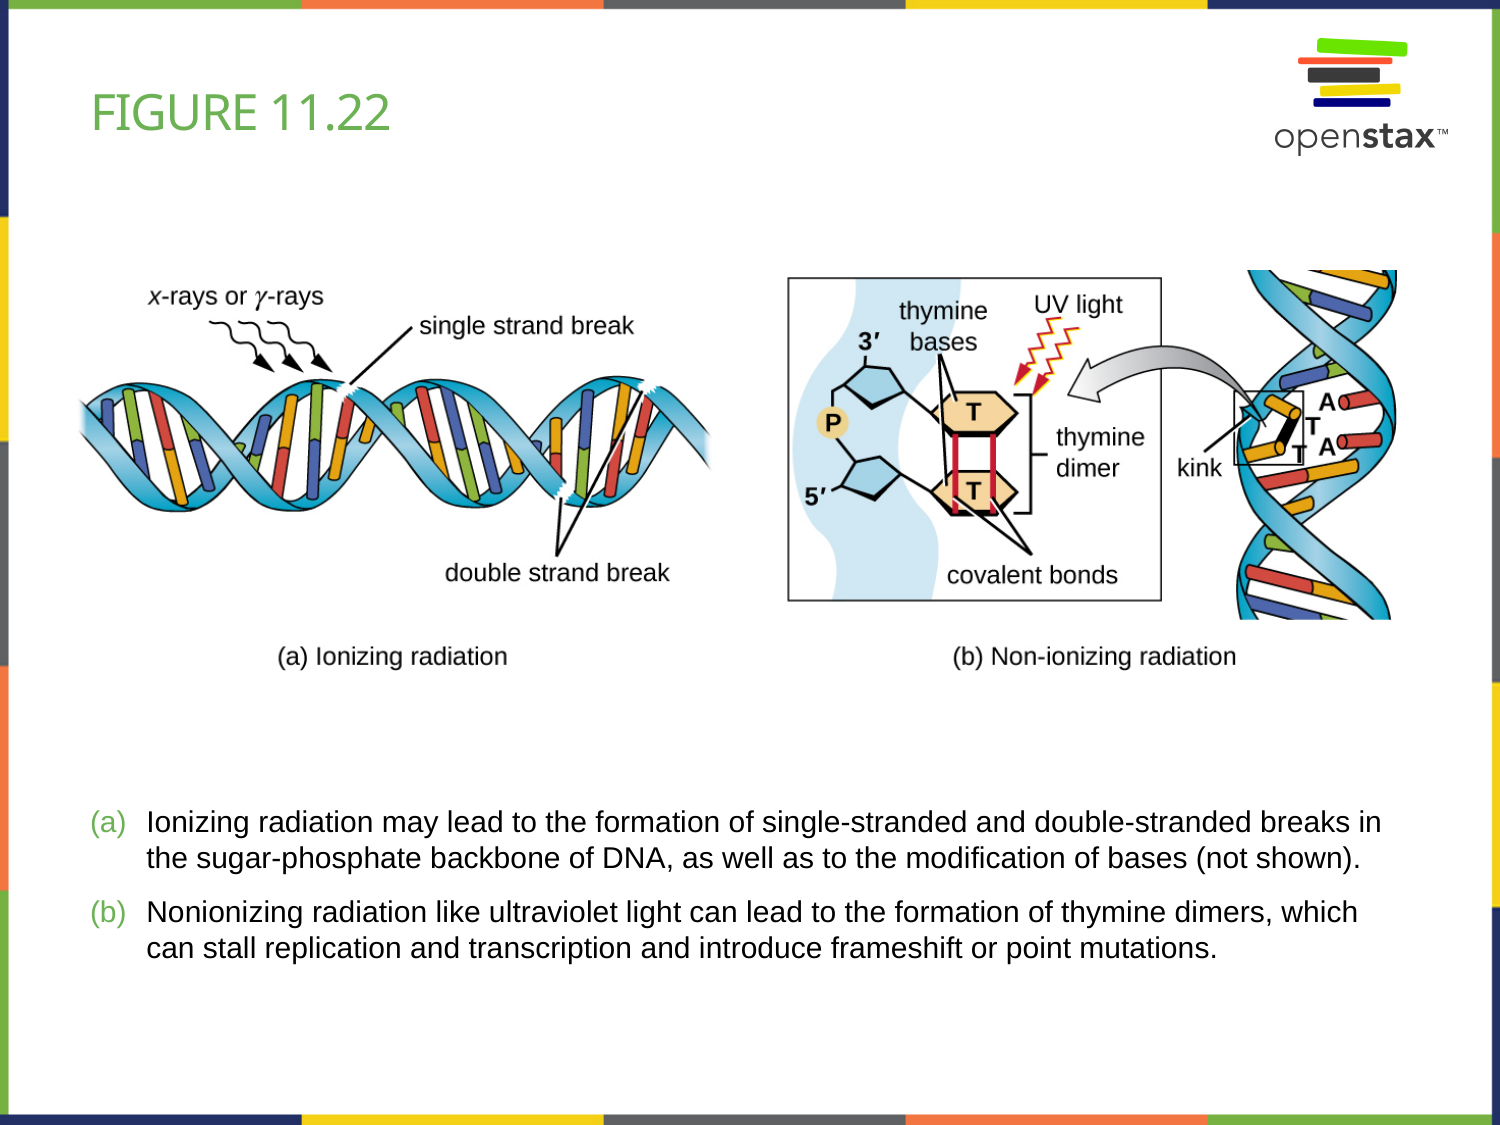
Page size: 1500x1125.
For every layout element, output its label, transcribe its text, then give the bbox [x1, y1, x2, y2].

picture [0, 0, 1500, 1125]
title Figure 11.22 [75, 39, 1274, 148]
list Ionizing radiation may lead to the formation of single-stranded and double-stranded breaks in the sugar-phosphate backbone of DNA, as well as to the modification of bases (not shown). Nonionizing radiation like ultraviolet light can lead to the formation of thymine dimers, which can stall replication and transcription and introduce frameshift or point mutations. [75, 794, 1398, 986]
